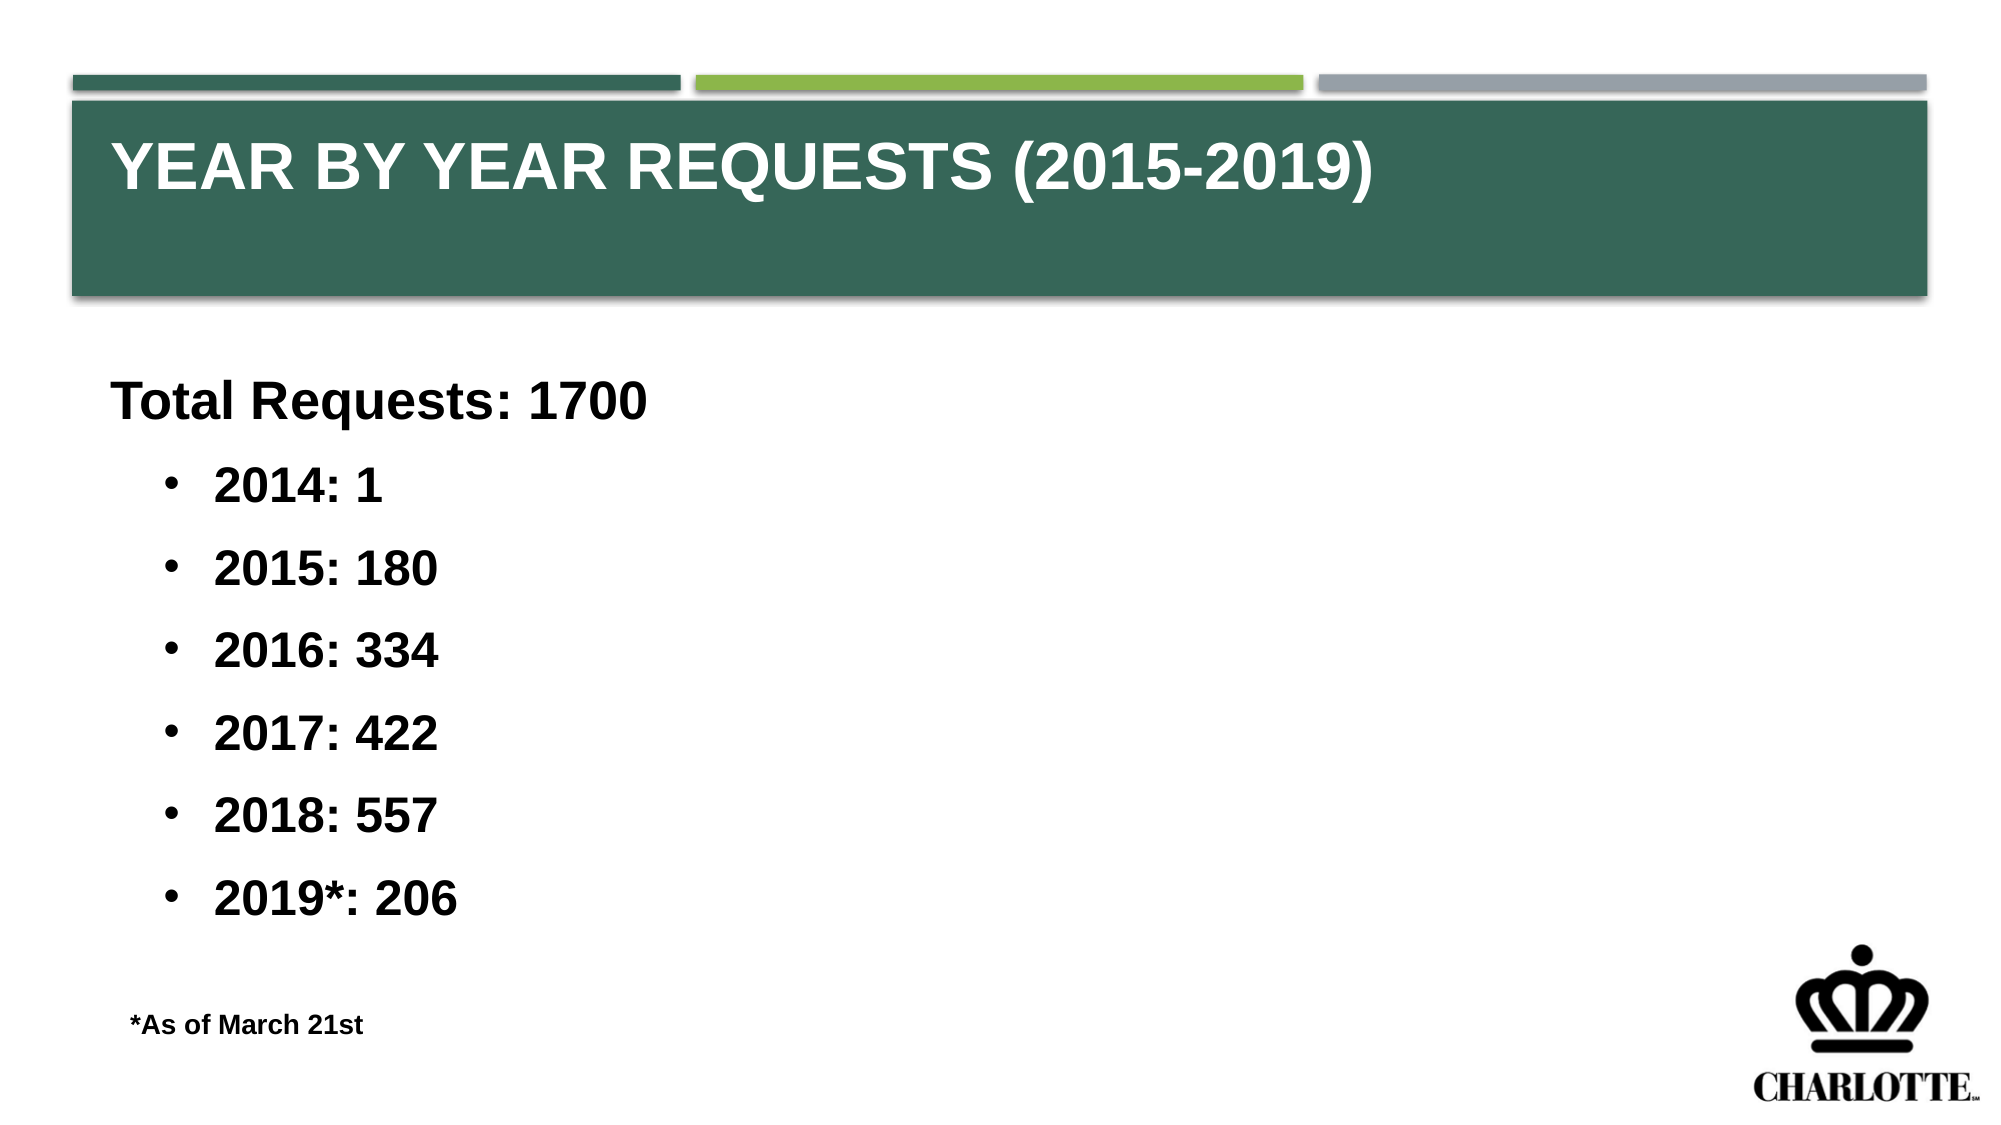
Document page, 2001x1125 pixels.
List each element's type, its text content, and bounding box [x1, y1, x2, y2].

text_box *As of March 21st [115, 999, 392, 1072]
title Year by year requests (2015-2019) [95, 115, 1905, 282]
list Total Requests: 1700 2014: 1 2015: 180 2016: 334 2017: 422 2018: 557 2019*: 206 [95, 357, 1905, 1019]
picture [1749, 939, 1986, 1110]
